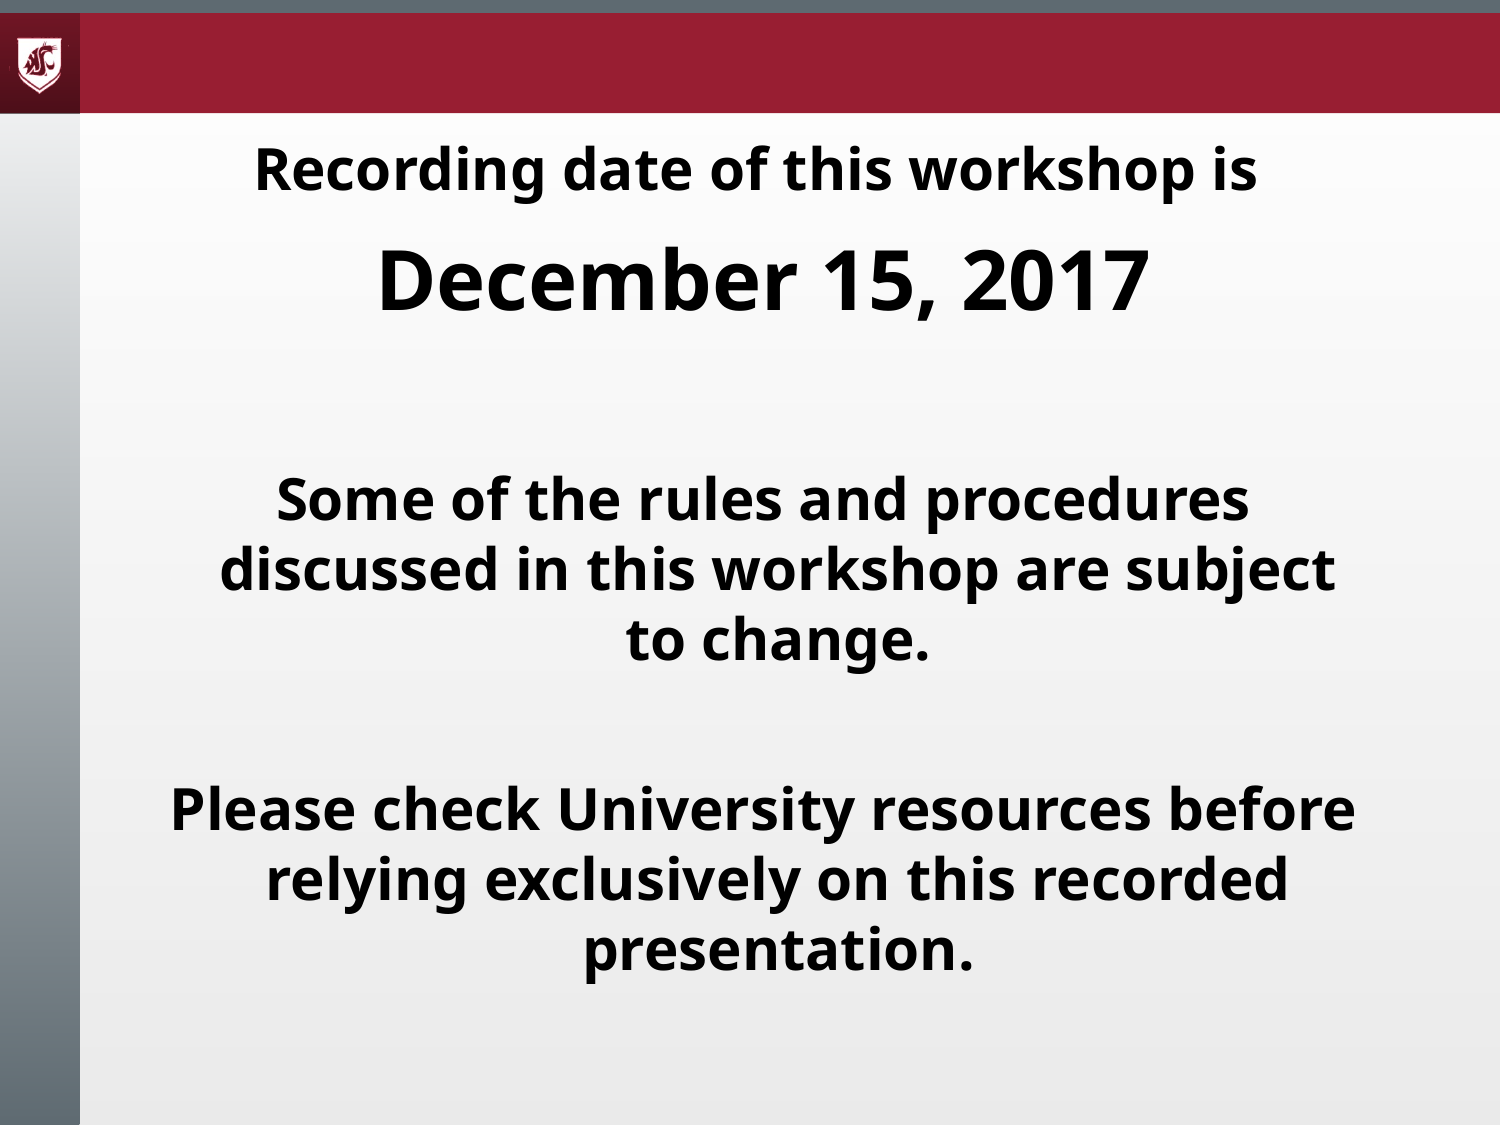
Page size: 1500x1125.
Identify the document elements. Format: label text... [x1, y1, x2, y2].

list Recording date of this workshop is December 15, 2017 Some of the rules and procedures discussed in this workshop are subject to change. Please check University resources before relying exclusively on this recorded presentation. [112, 125, 1388, 1019]
picture [9, 27, 69, 100]
